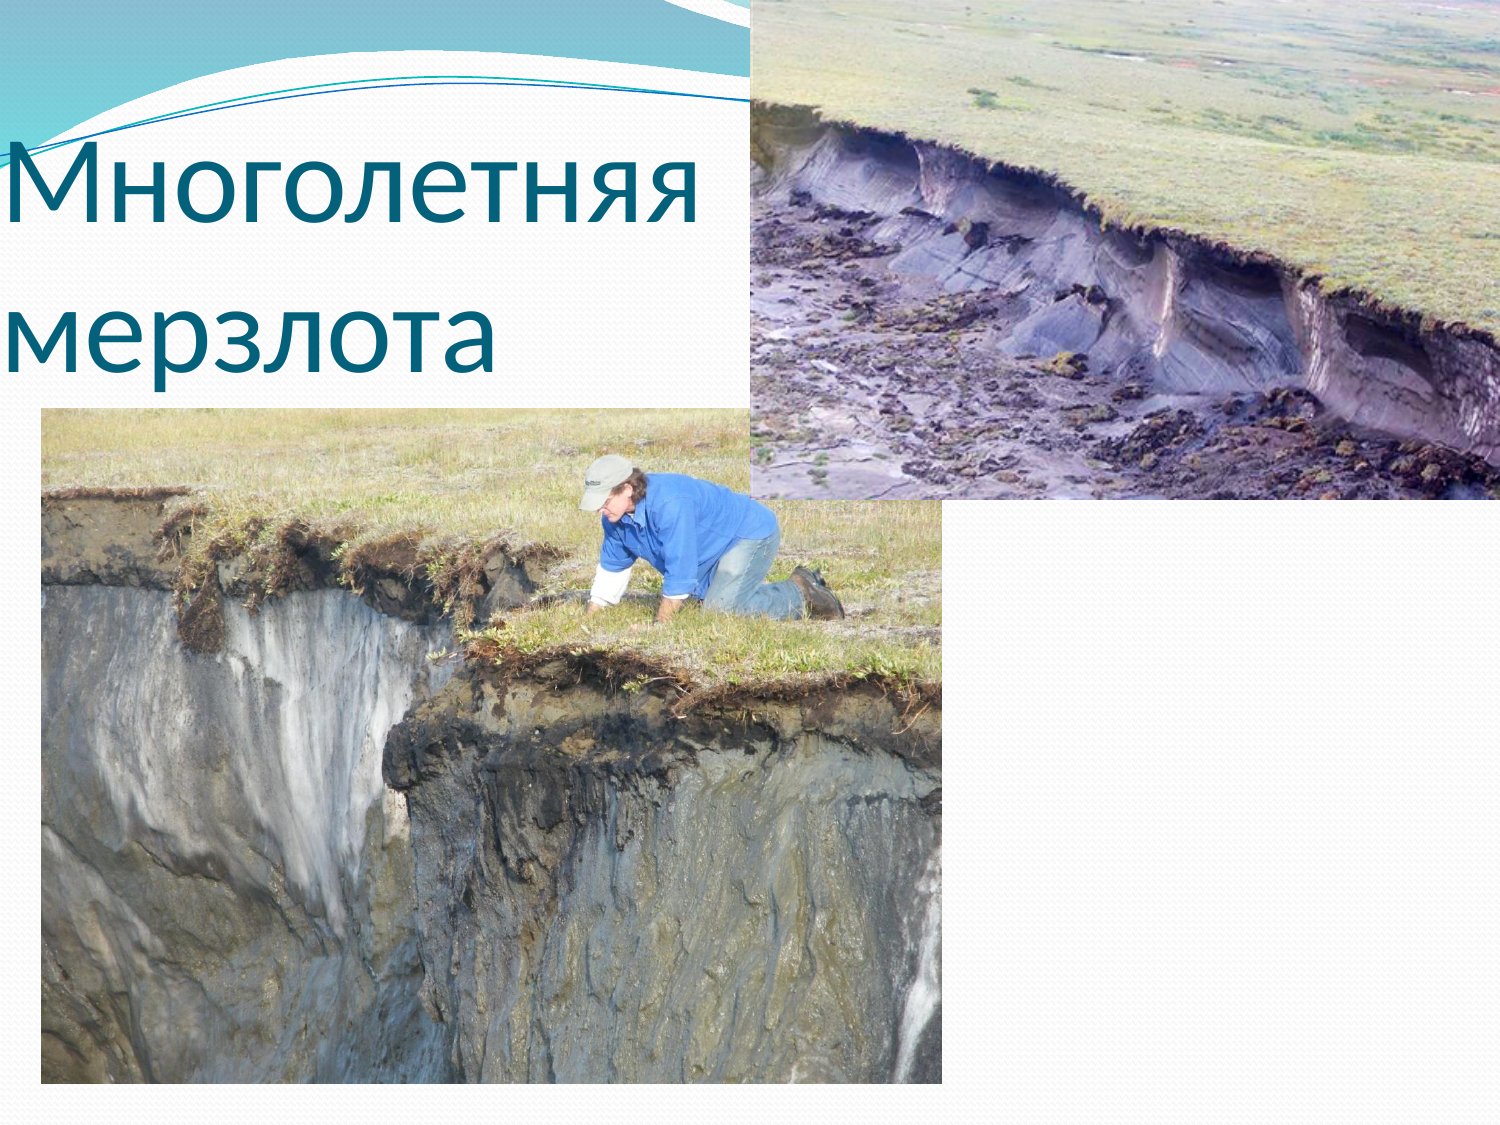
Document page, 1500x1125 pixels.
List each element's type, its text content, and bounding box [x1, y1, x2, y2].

picture [40, 408, 942, 1085]
picture [749, 0, 1500, 501]
title Многолетняя мерзлота [0, 137, 742, 398]
